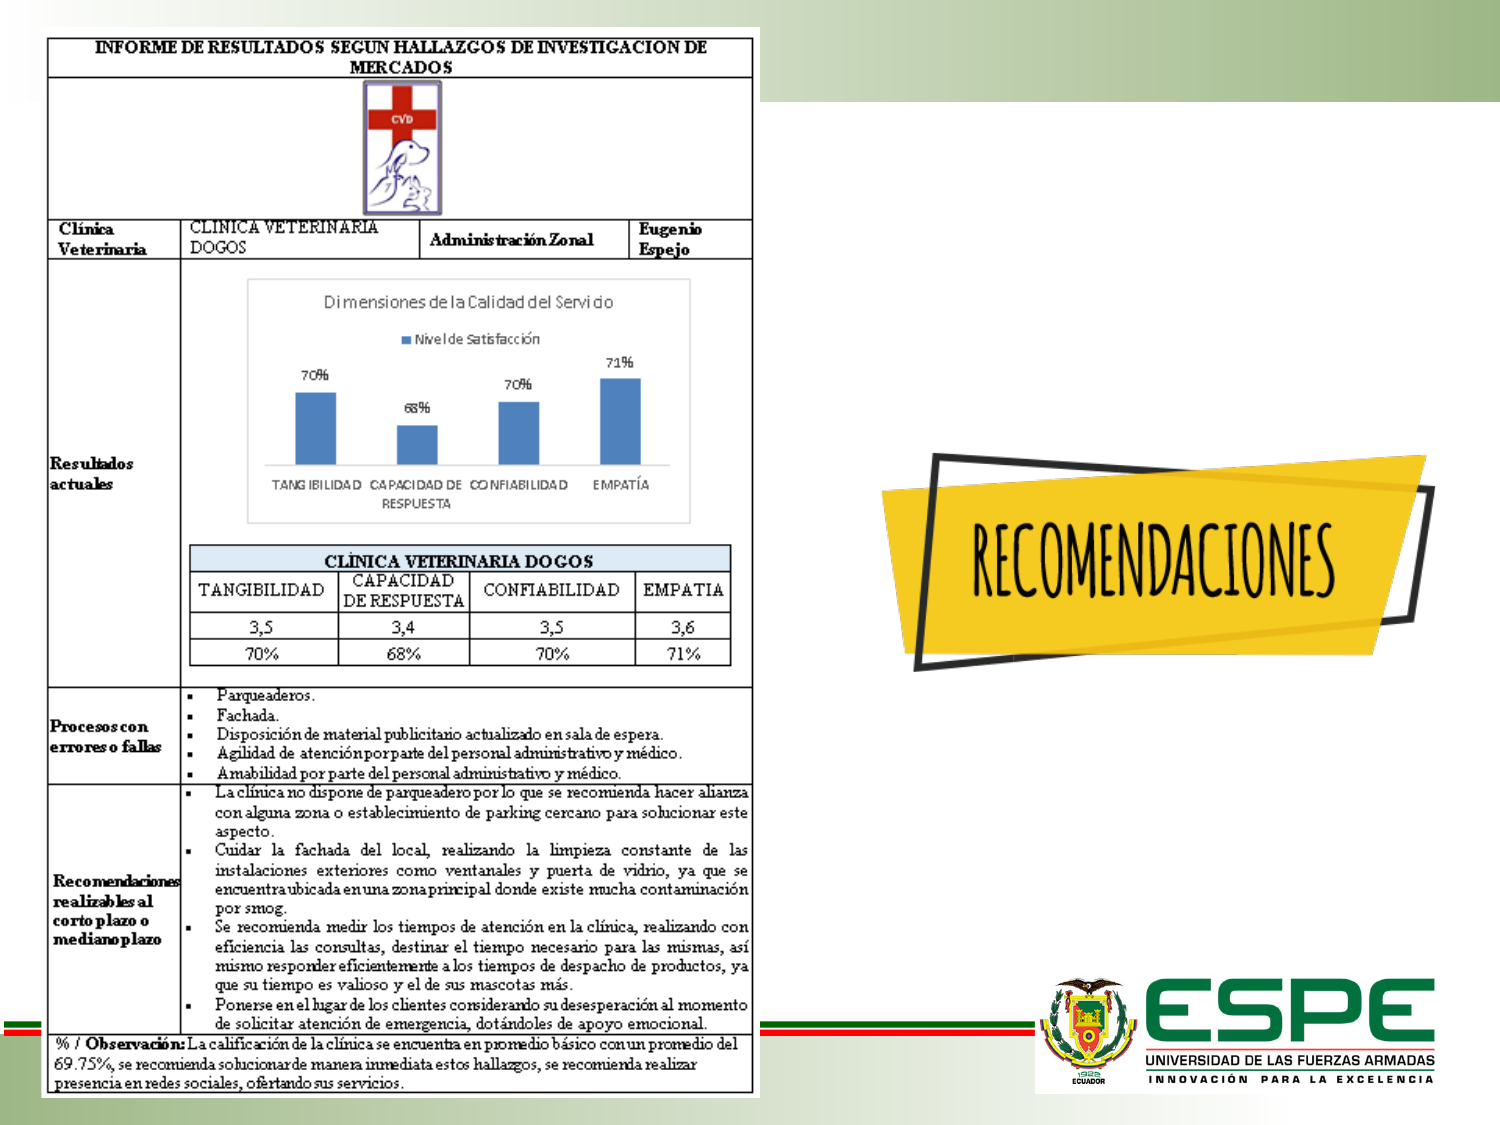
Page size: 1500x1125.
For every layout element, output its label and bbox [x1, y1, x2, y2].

picture [41, 27, 761, 1098]
picture [856, 411, 1460, 714]
picture [1034, 963, 1500, 1095]
